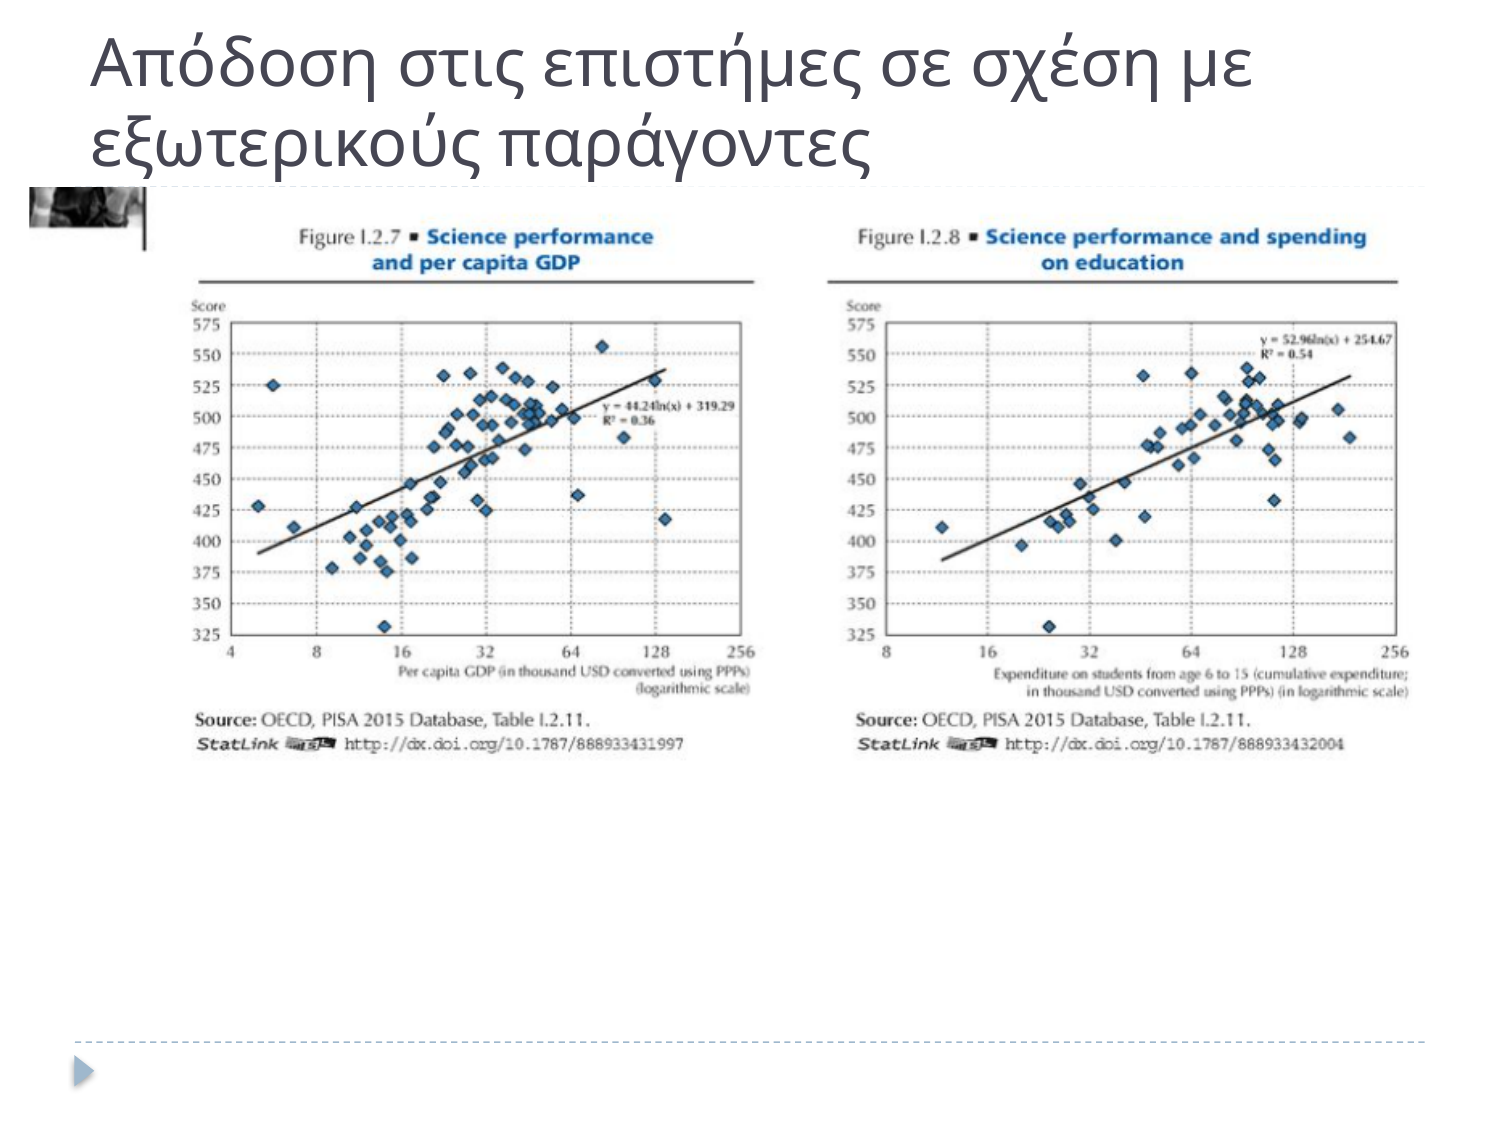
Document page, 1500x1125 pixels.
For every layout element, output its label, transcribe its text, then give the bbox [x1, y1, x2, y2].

picture [29, 187, 1500, 788]
title Απόδοση στις επιστήμες σε σχέση με εξωτερικούς παράγοντες [75, 24, 1425, 187]
